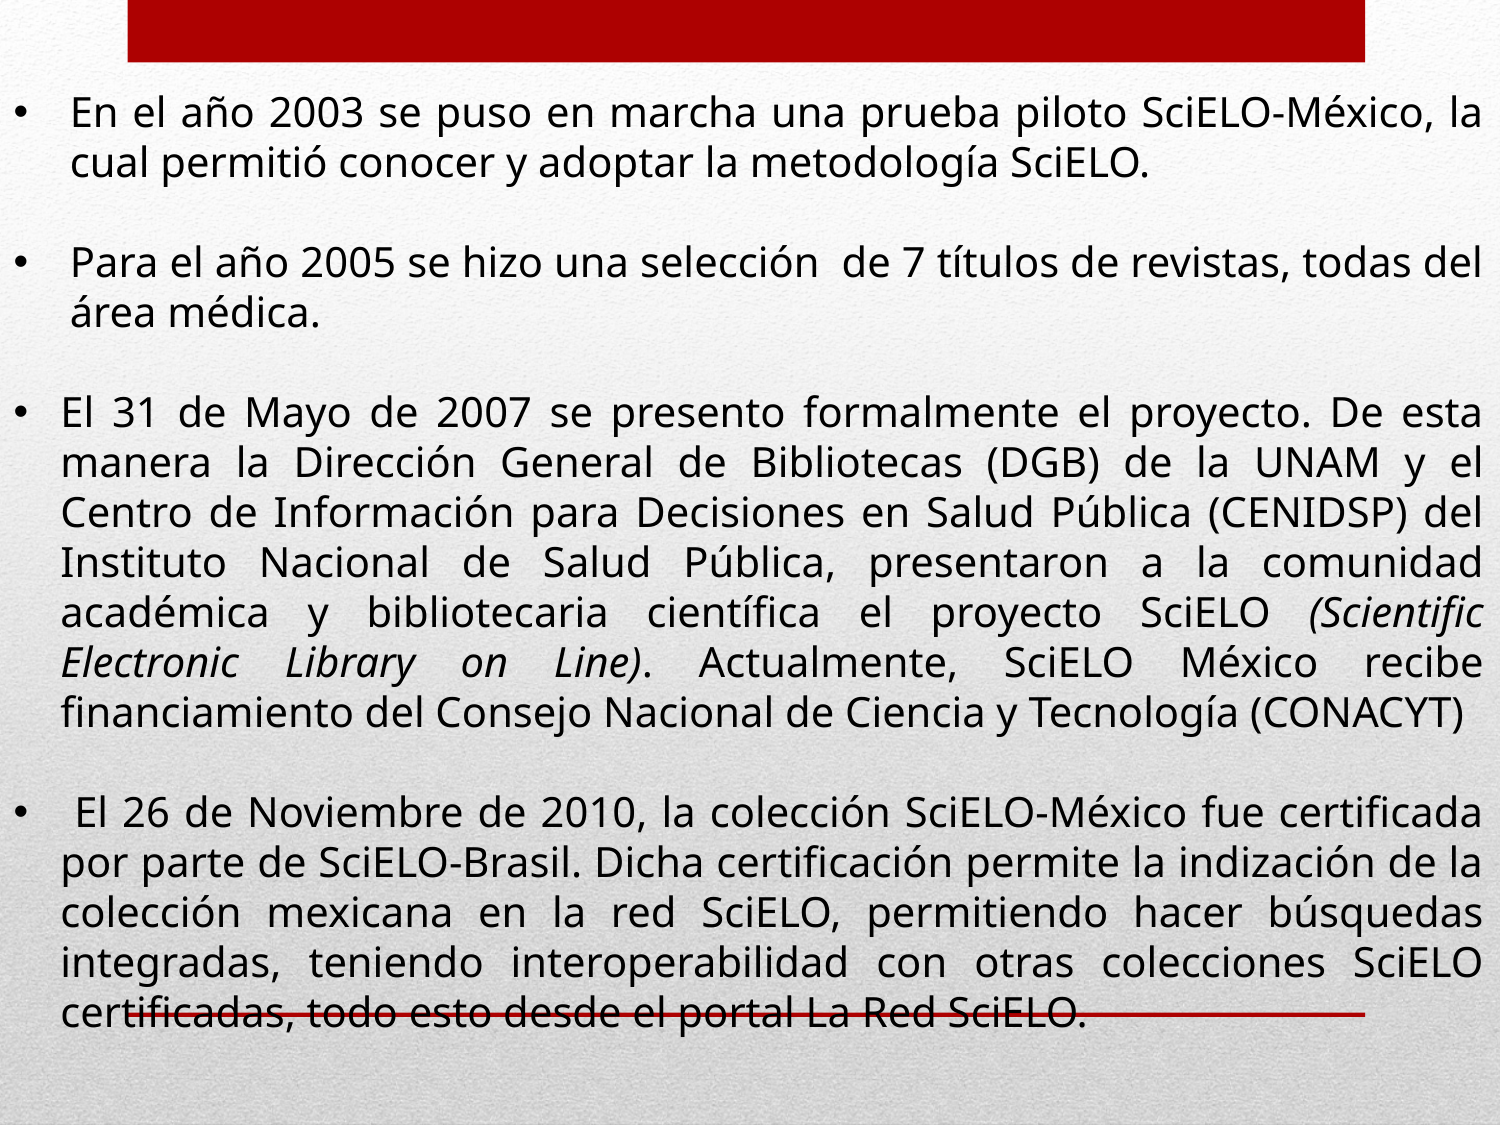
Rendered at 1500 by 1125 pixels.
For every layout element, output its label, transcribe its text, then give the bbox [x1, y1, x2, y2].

text_box En el año 2003 se puso en marcha una prueba piloto SciELO-México, la cual permitió conocer y adoptar la metodología SciELO. Para el año 2005 se hizo una selección de 7 títulos de revistas, todas del área médica. El 31 de Mayo de 2007 se presento formalmente el proyecto. De esta manera la Dirección General de Bibliotecas (DGB) de la UNAM y el Centro de Información para Decisiones en Salud Pública (CENIDSP) del Instituto Nacional de Salud Pública, presentaron a la comunidad académica y bibliotecaria científica el proyecto SciELO (Scientific Electronic Library on Line). Actualmente, SciELO México recibe financiamiento del Consejo Nacional de Ciencia y Tecnología (CONACYT) El 26 de Noviembre de 2010, la colección SciELO-México fue certificada por parte de SciELO-Brasil. Dicha certificación permite la indización de la colección mexicana en la red SciELO, permitiendo hacer búsquedas integradas, teniendo interoperabilidad con otras colecciones SciELO certificadas, todo esto desde el portal La Red SciELO. [0, 78, 1499, 1044]
